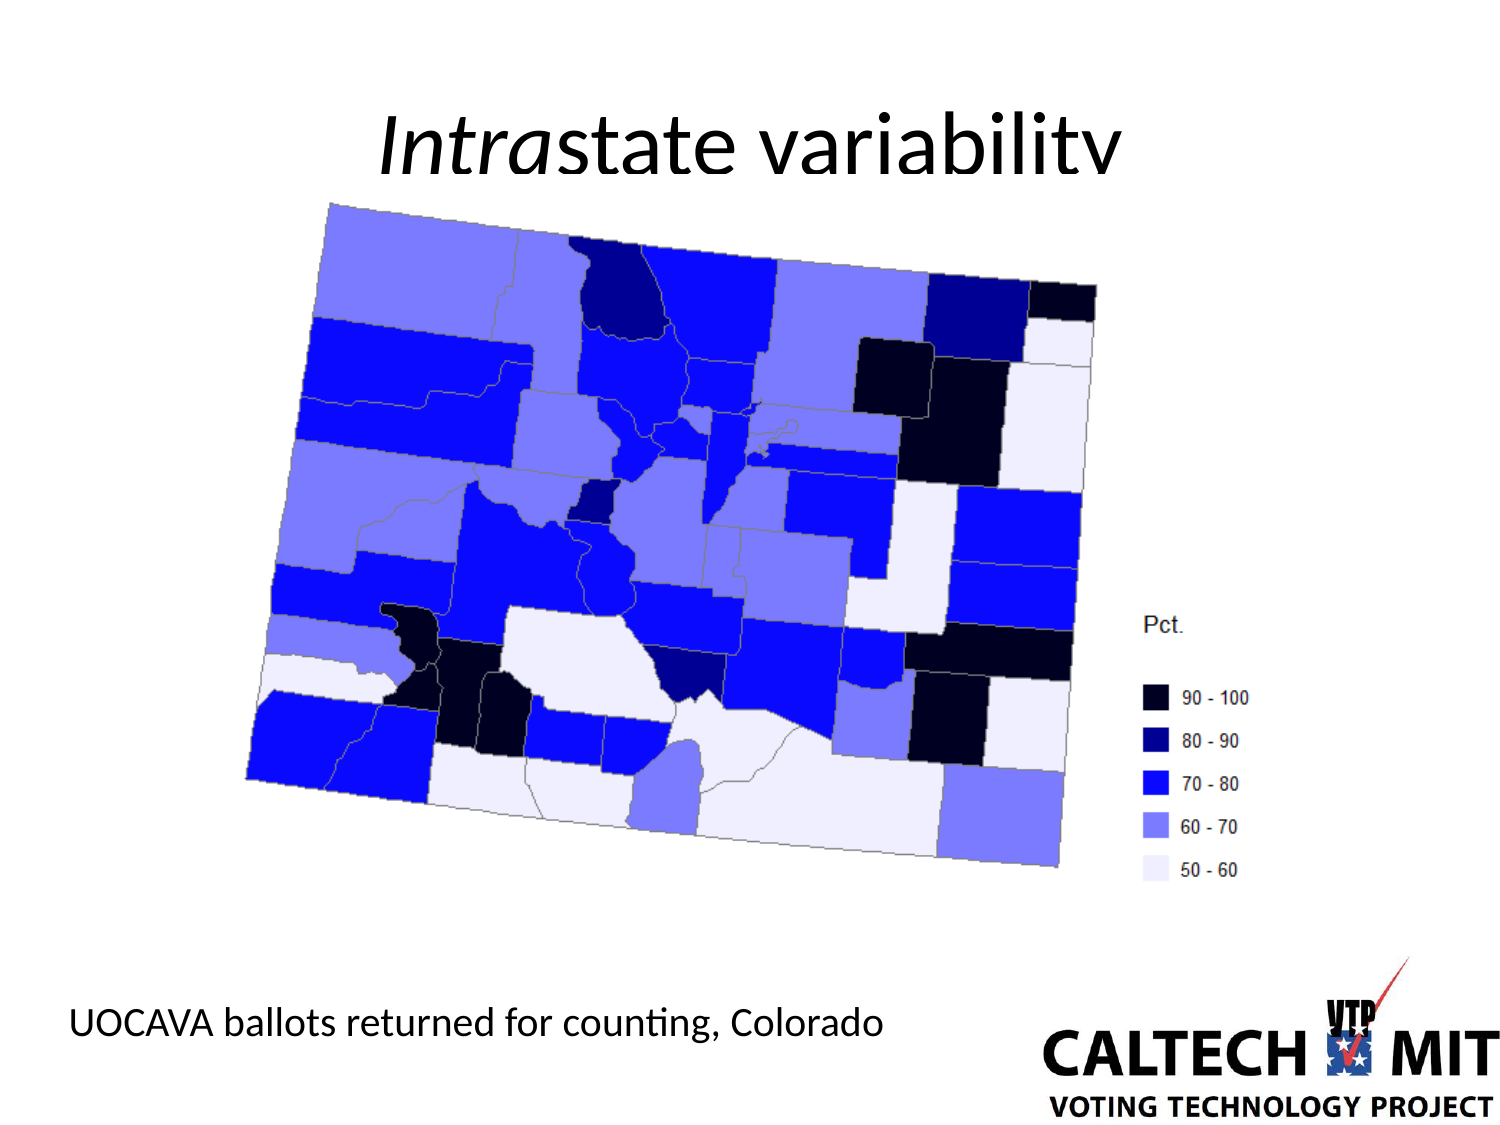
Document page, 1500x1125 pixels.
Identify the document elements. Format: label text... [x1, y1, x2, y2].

text_box UOCAVA ballots returned for counting, Colorado [53, 987, 900, 1053]
title Intrastate variability [75, 45, 1425, 233]
picture [206, 174, 1500, 1125]
